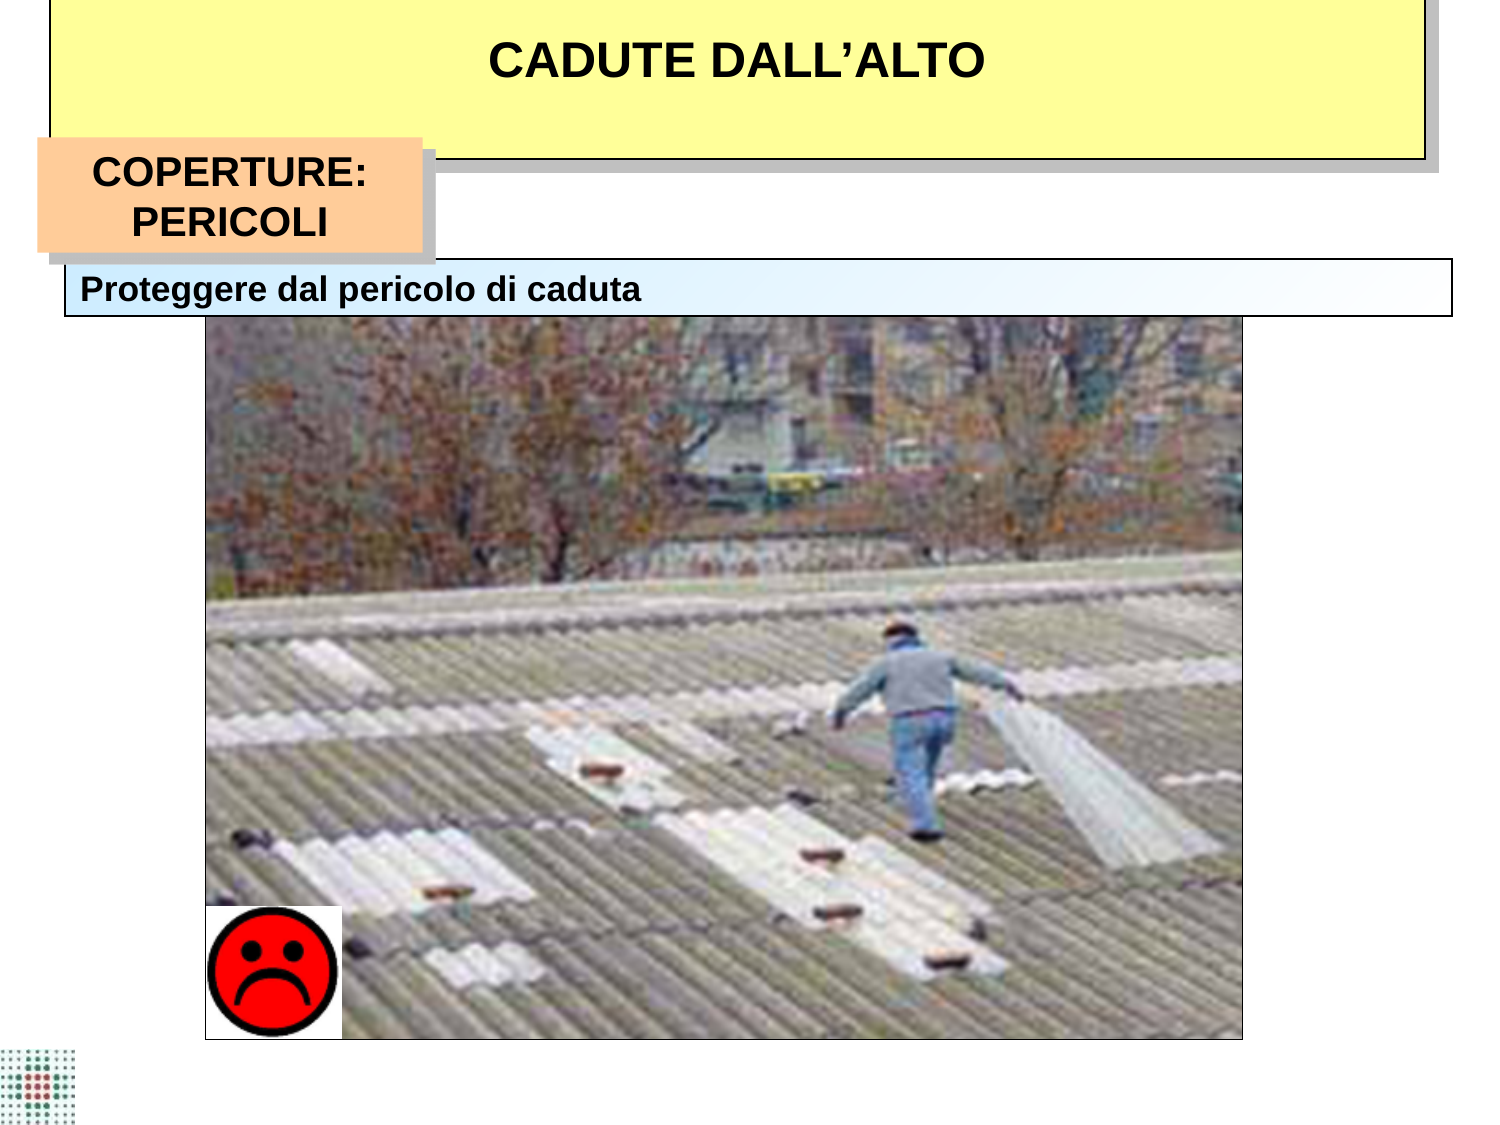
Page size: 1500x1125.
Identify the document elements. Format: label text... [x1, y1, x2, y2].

title CADUTE DALL’ALTO [50, 0, 1425, 160]
text_box Proteggere dal pericolo di caduta [64, 258, 1452, 317]
picture [0, 1049, 75, 1125]
picture [205, 316, 1243, 1039]
text_box COPERTURE: PERICOLI [37, 137, 423, 253]
